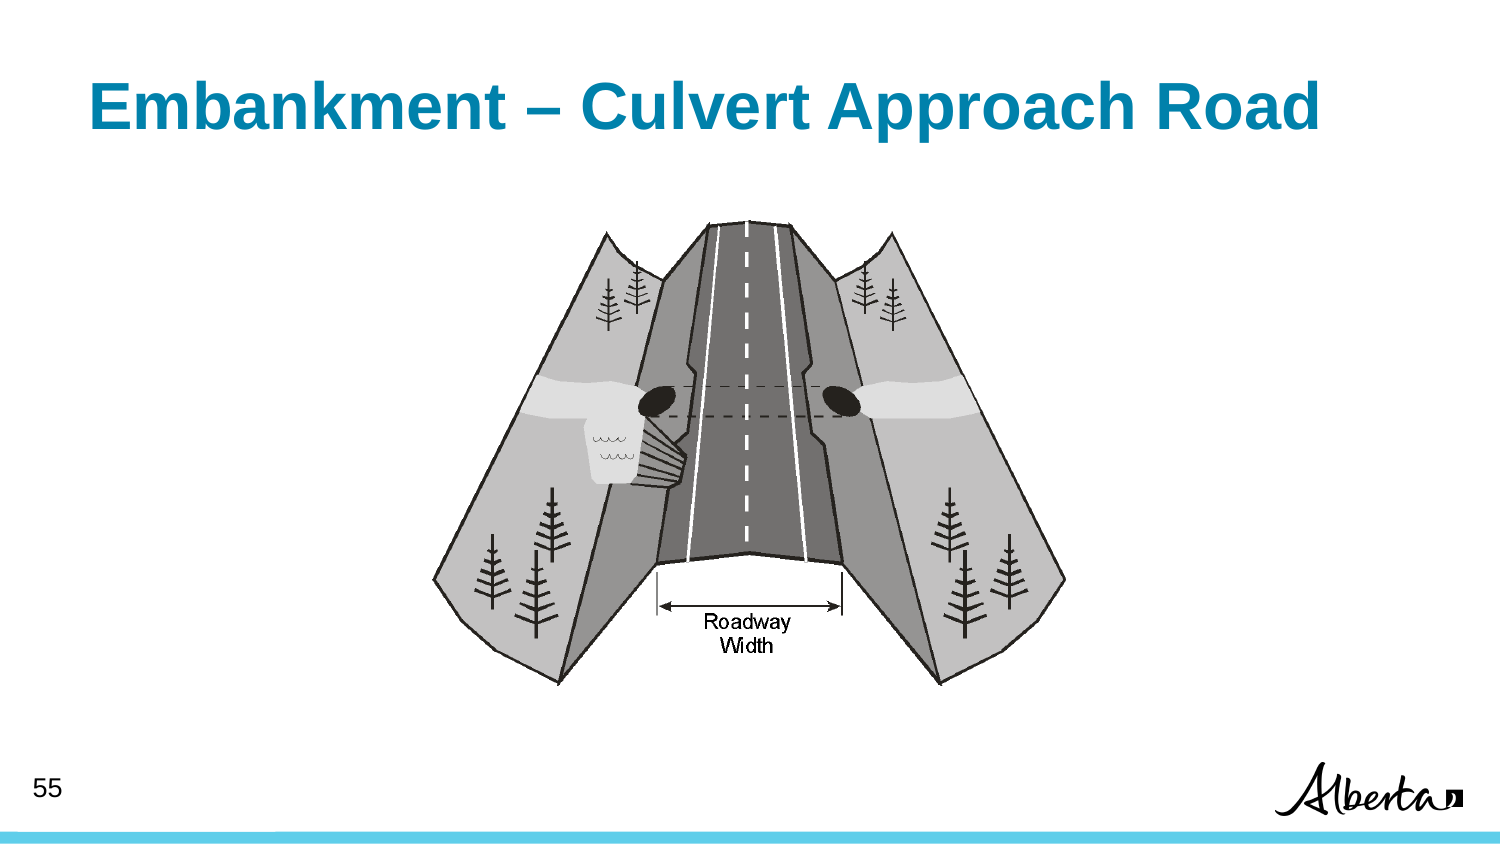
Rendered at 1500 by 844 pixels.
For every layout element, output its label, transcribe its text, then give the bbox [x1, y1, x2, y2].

picture [431, 220, 1069, 686]
picture [1275, 762, 1463, 816]
slide_number 55 [17, 764, 356, 810]
title Embankment – Culvert Approach Road [88, 55, 1437, 141]
